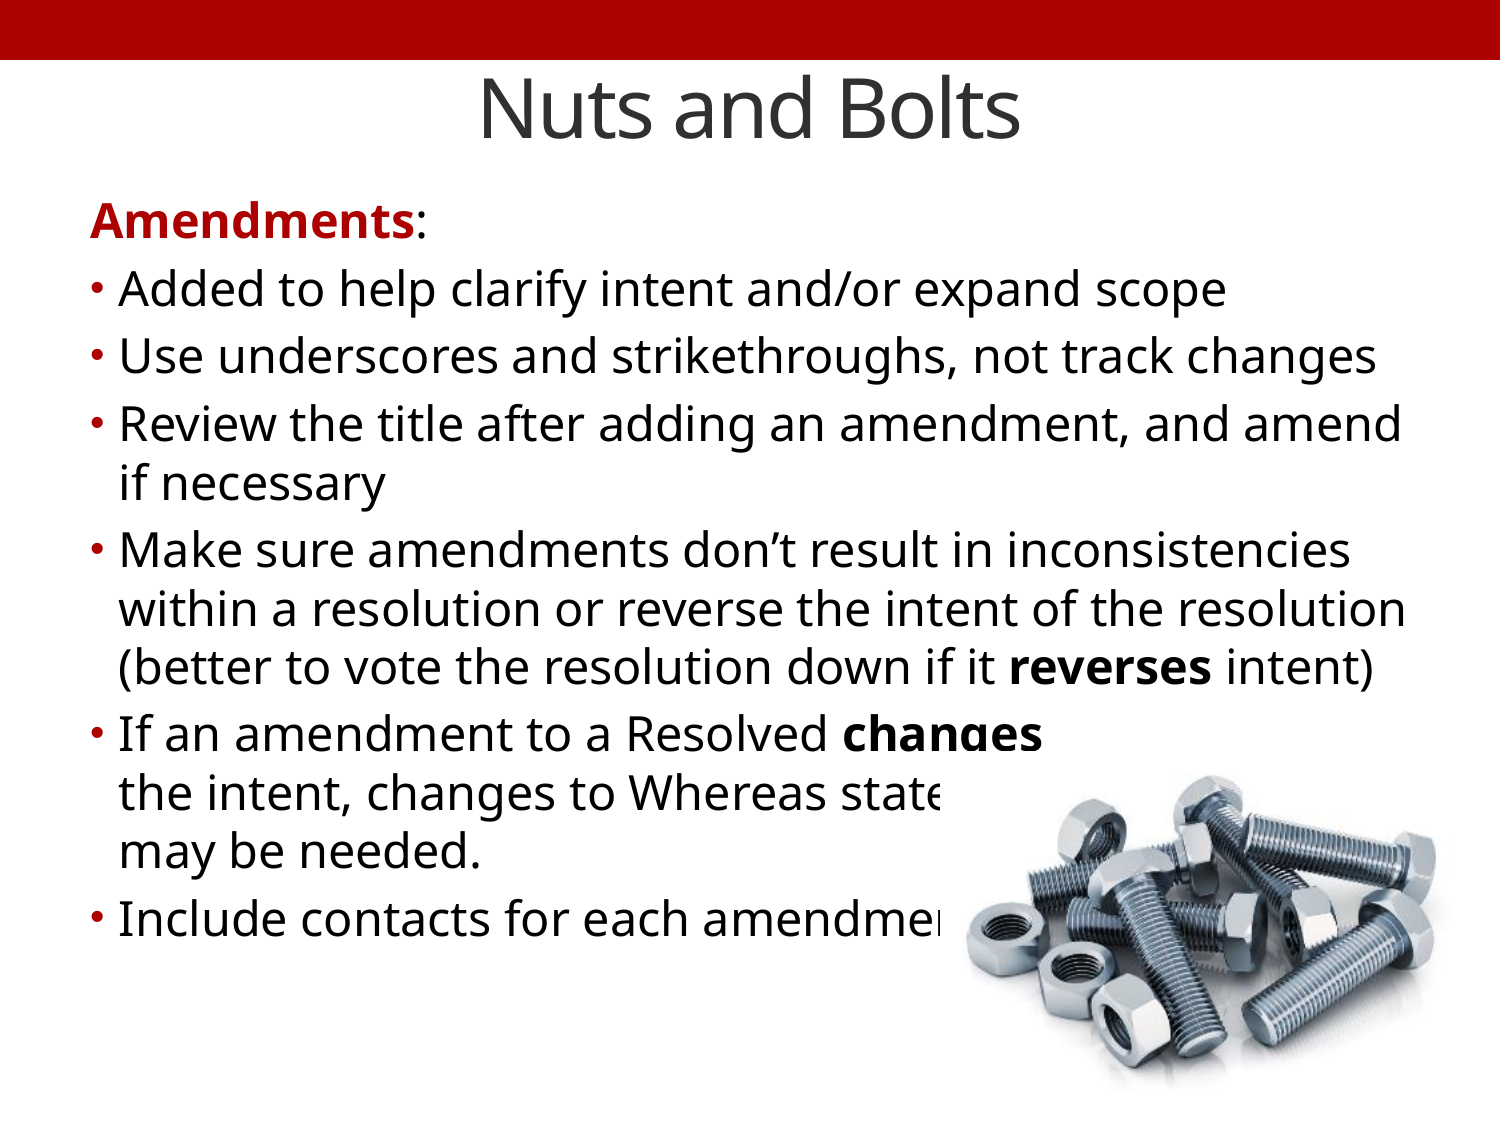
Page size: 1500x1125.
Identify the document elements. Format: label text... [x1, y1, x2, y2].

title Nuts and Bolts [75, 23, 1425, 182]
picture [940, 751, 1476, 1109]
list Amendments: Added to help clarify intent and/or expand scope Use underscores and strikethroughs, not track changes Review the title after adding an amendment, and amend if necessary Make sure amendments don’t result in inconsistencies within a resolution or reverse the intent of the resolution (better to vote the resolution down if it reverses intent) If an amendment to a Resolved changes the intent, changes to Whereas statements may be needed. Include contacts for each amendment [75, 182, 1425, 983]
